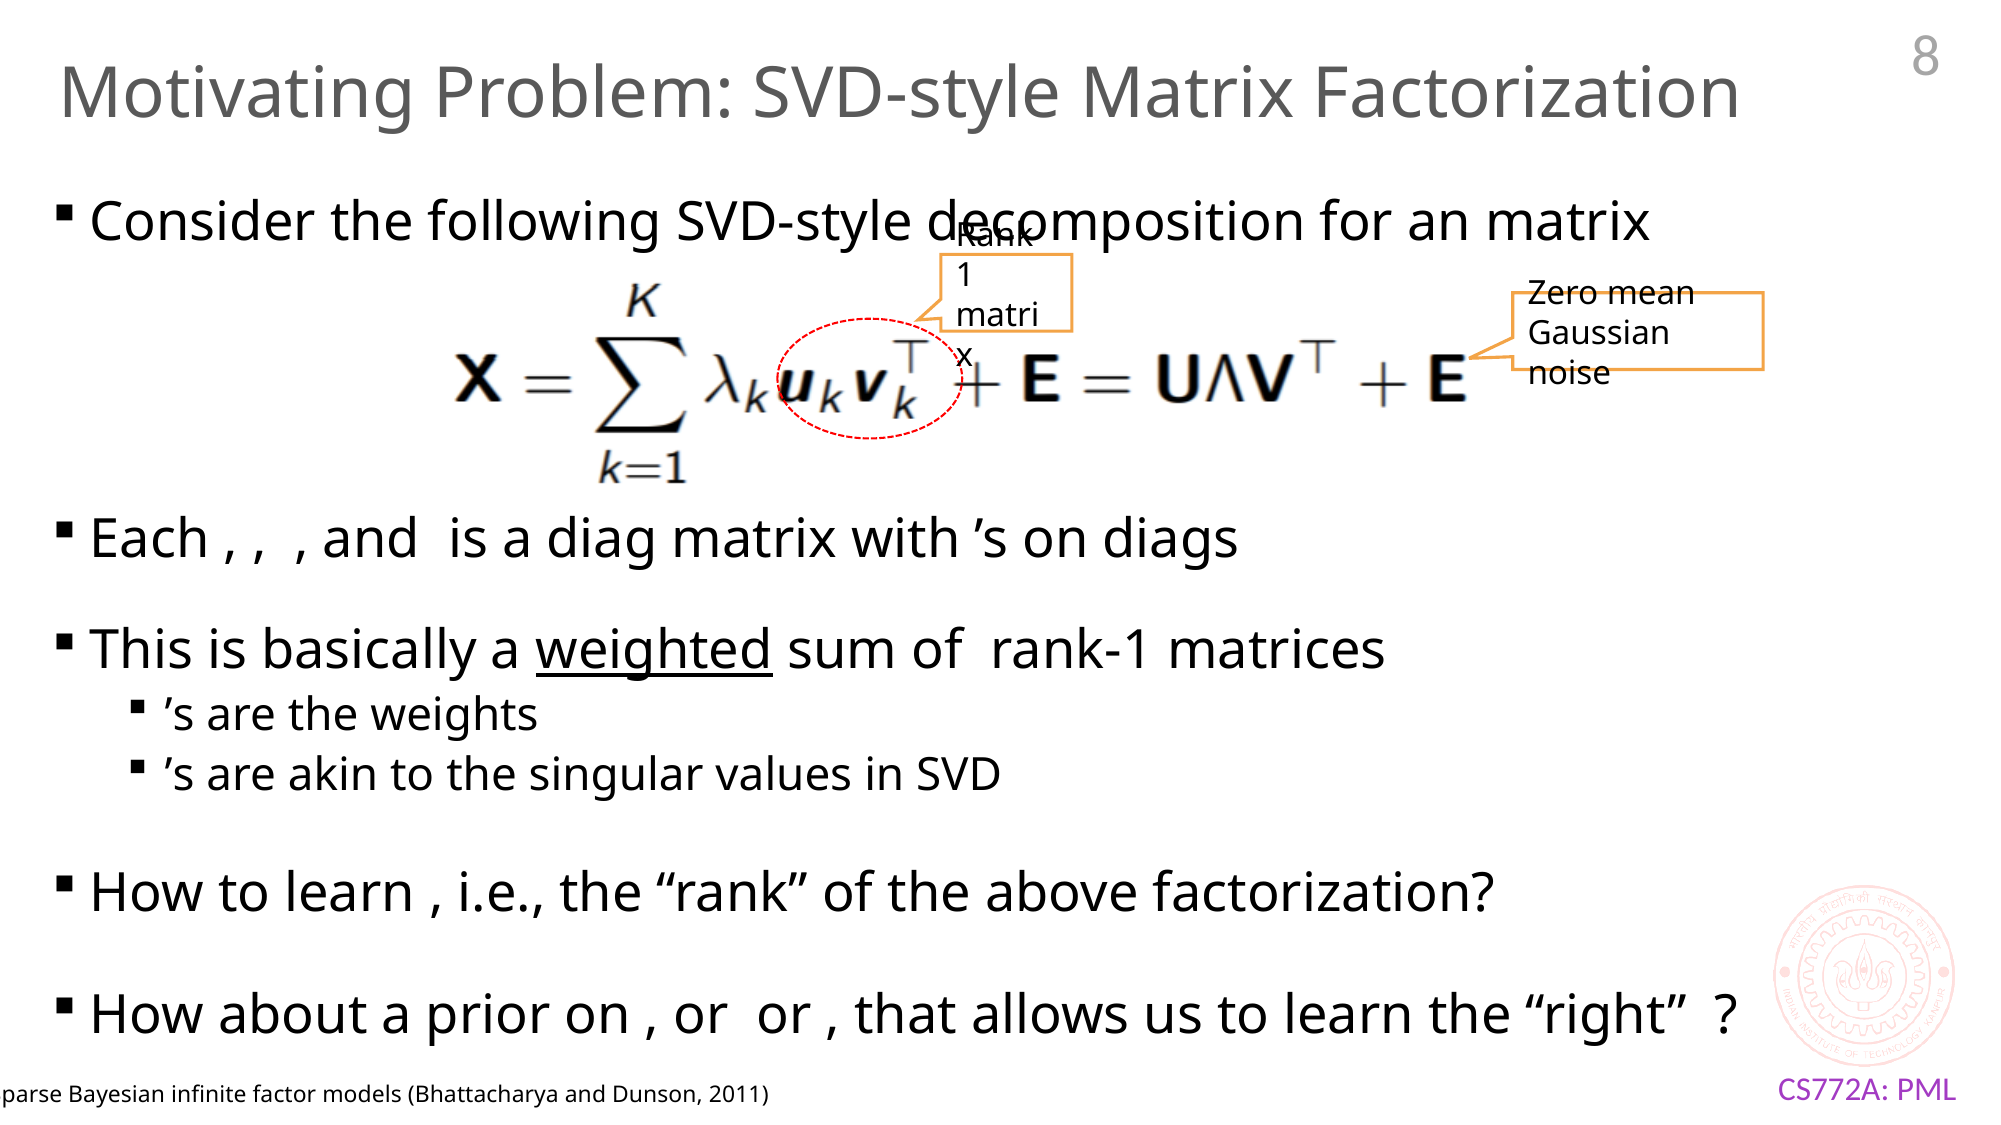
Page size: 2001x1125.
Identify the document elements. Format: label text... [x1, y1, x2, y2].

text_box *Sparse Bayesian infinite factor models (Bhattacharya and Dunson, 2011) [0, 1072, 785, 1115]
text_box Zero mean Gaussian noise [1481, 291, 1765, 371]
text_box 8 [1857, 22, 1957, 83]
picture [444, 270, 1481, 488]
text_box Rank 1 matrix [939, 253, 1073, 270]
title Motivating Problem: SVD-style Matrix Factorization [43, 27, 1970, 163]
